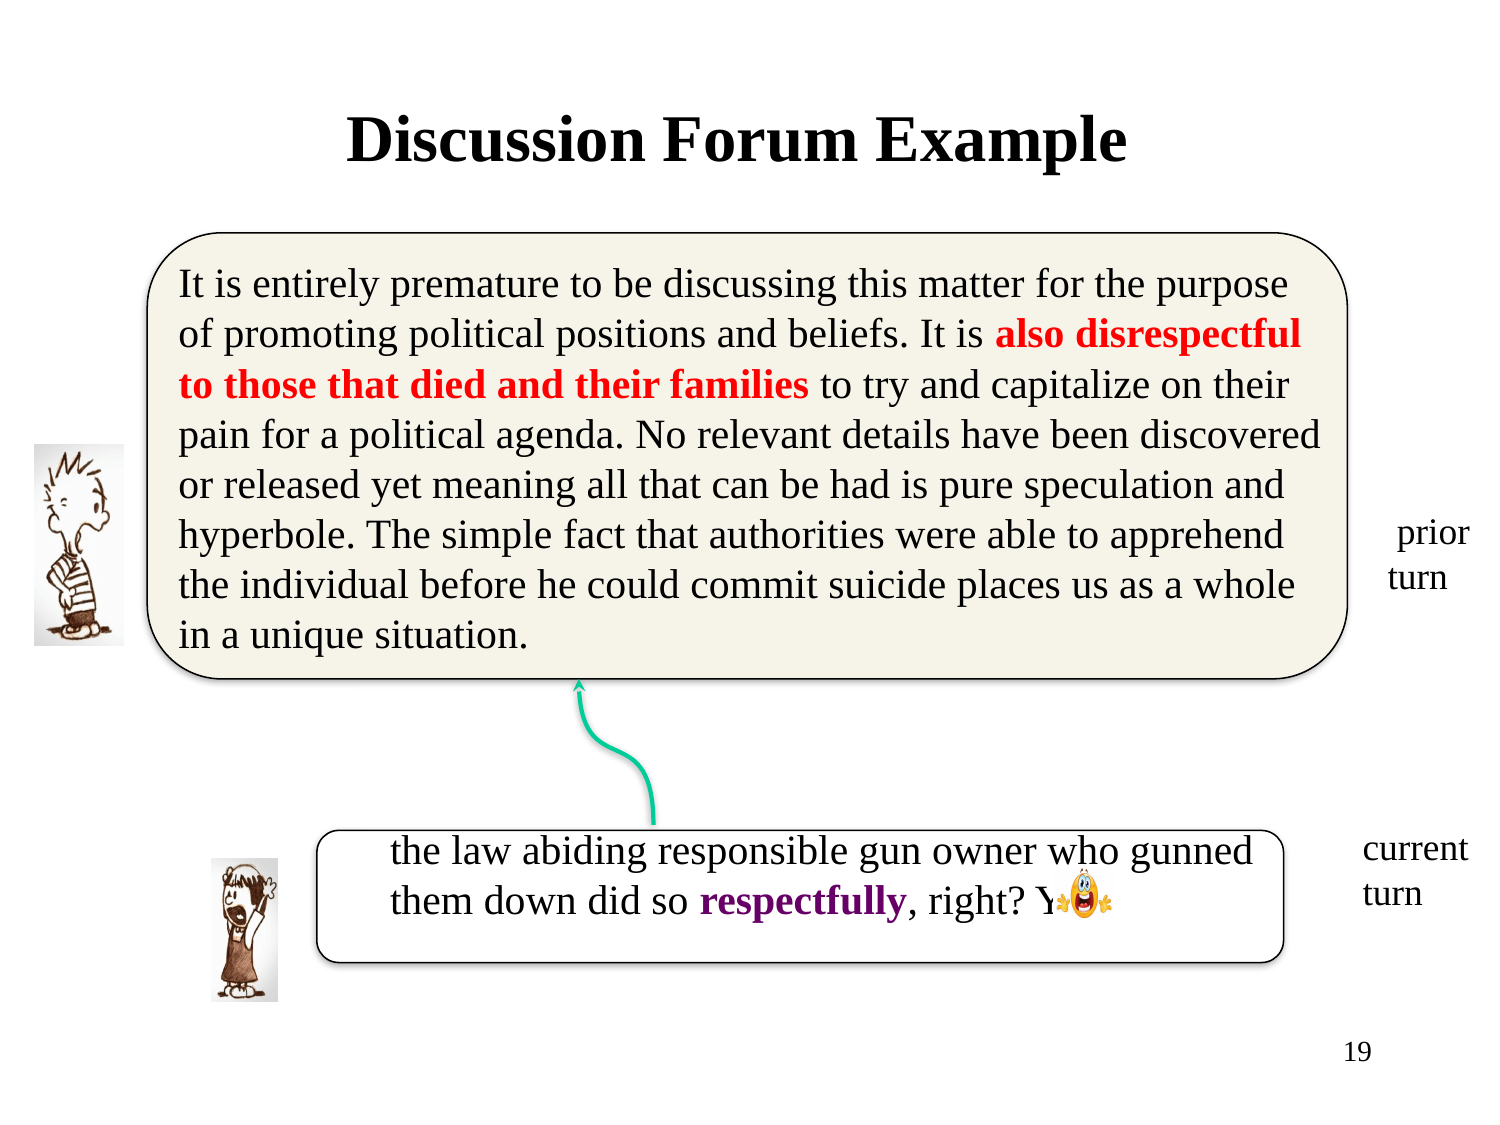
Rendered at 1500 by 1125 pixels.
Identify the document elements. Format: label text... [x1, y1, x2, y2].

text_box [542, 714, 690, 790]
slide_number ‹#› [1074, 1025, 1388, 1100]
title Discussion Forum Example [99, 58, 1375, 211]
text_box current turn [1347, 814, 1498, 920]
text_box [210, 814, 1284, 1003]
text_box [34, 232, 1348, 680]
text_box prior turn [1372, 499, 1492, 605]
picture [1052, 867, 1115, 919]
